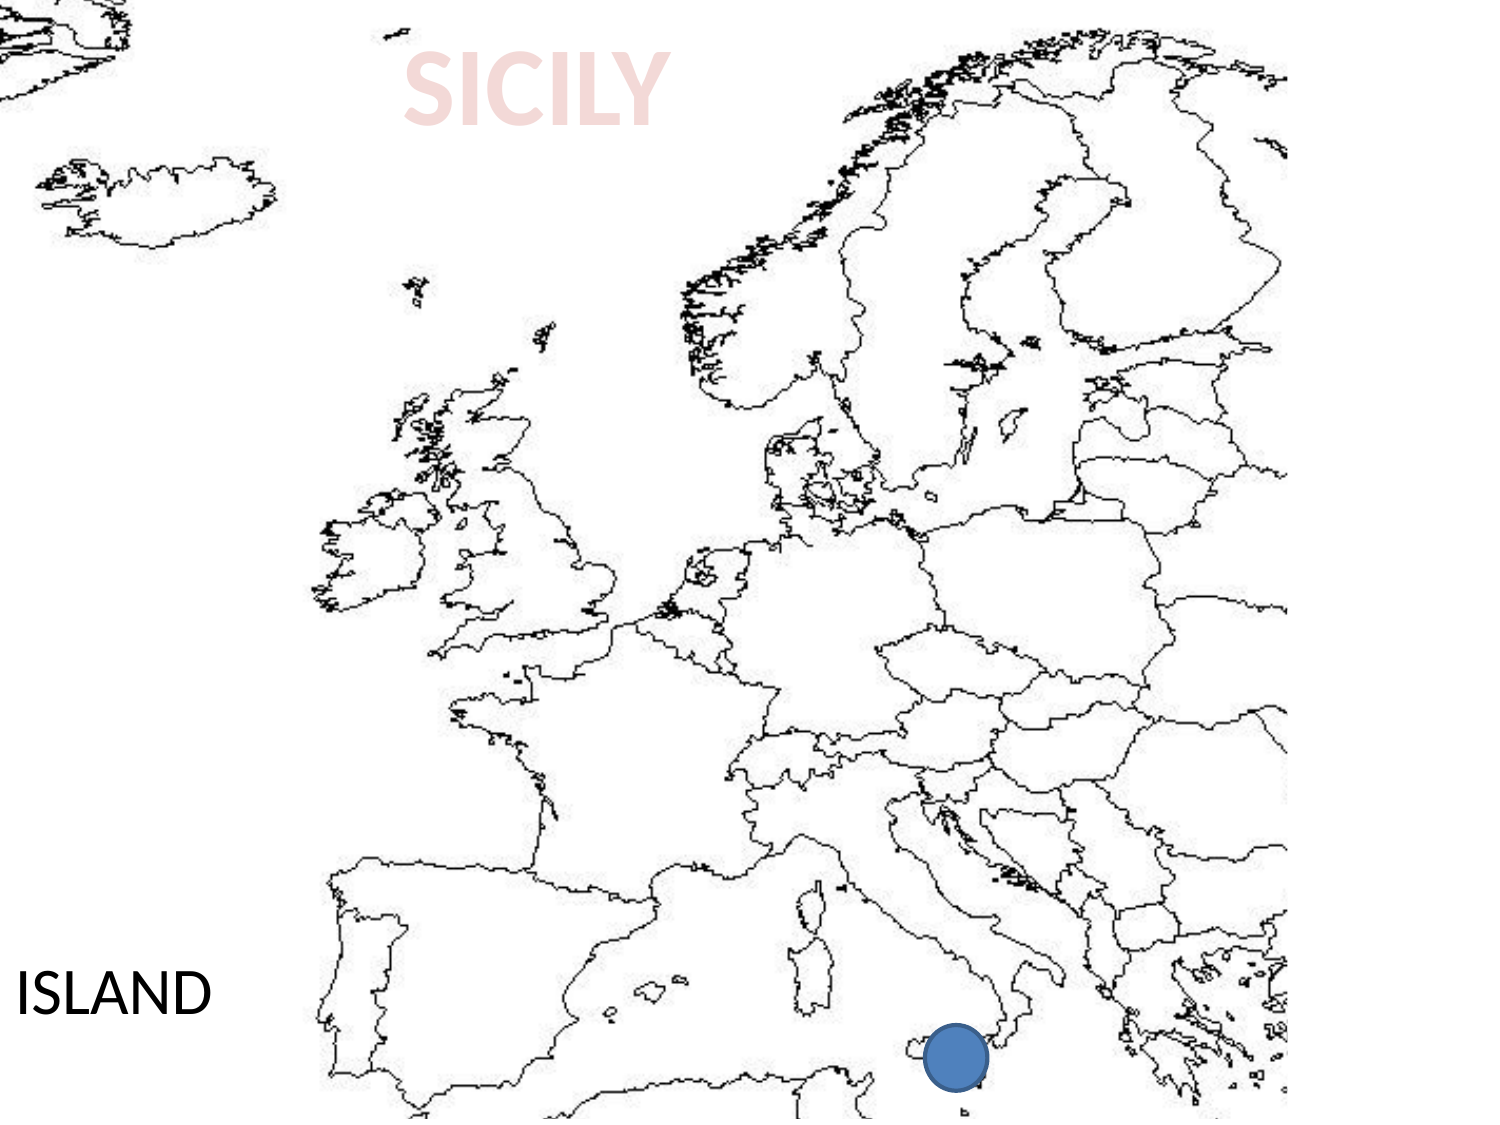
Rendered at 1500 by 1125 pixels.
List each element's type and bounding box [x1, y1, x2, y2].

picture [0, 0, 1288, 1119]
